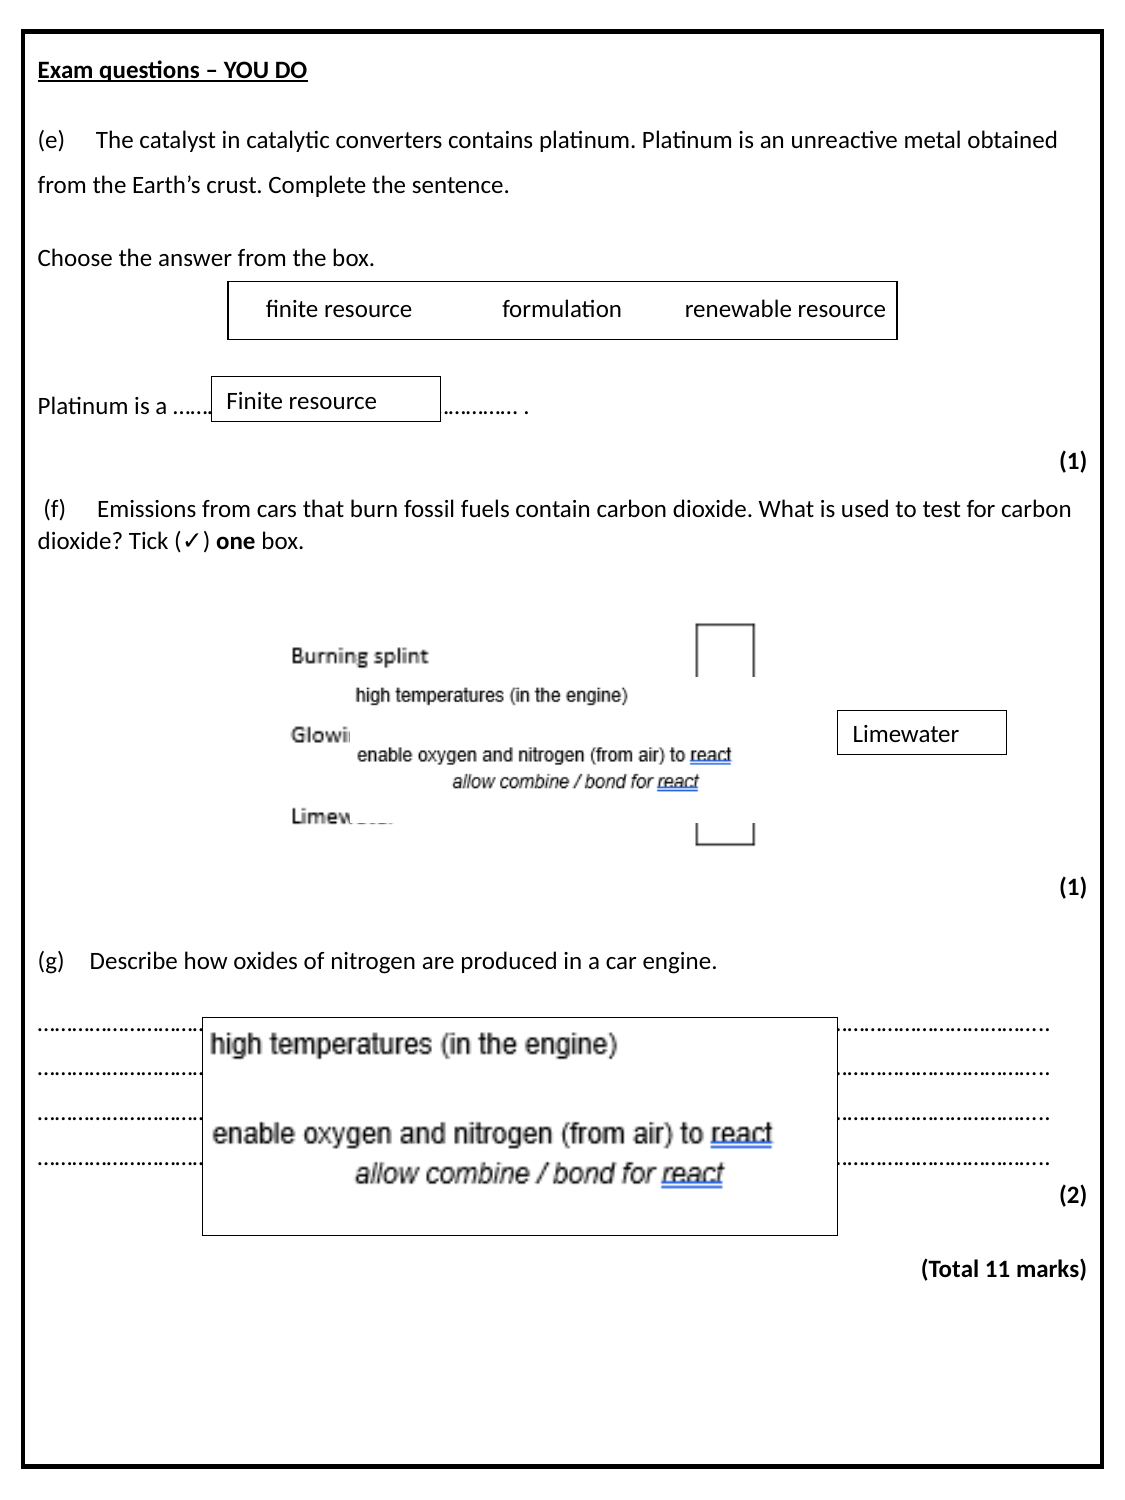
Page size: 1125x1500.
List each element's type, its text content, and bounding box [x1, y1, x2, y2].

table_header formulation [451, 282, 674, 339]
text_box Limewater [837, 710, 1007, 755]
text_box Finite resource [211, 376, 441, 422]
picture [202, 1017, 838, 1236]
table_header finite resource [229, 282, 451, 339]
table_header renewable resource [674, 282, 896, 339]
text_box Exam questions – YOU DO (e) The catalyst in catalytic converters contains platinum. Platinum is an unreactive metal obtained from the Earth’s crust. Complete the sentence. Choose the answer from the box. Platinum is a …………………………………………………… . (1) (f) Emissions from cars that burn fossil fuels contain carbon dioxide. What is used to test for carbon dioxide? Tick (✓) one box. (1) (g) Describe how oxides of nitrogen are produced in a car engine. ………………………………………………………………………………………………………………………………………………………….. ………………………………………………………………………………………………………………………………………………………….. ………………………………………………………………………………………………………………………………………………………….. ………………………………………………………………………………………………………………………………………………………….. (2) (Total 11 marks) [22, 30, 1103, 1468]
picture [254, 589, 797, 877]
